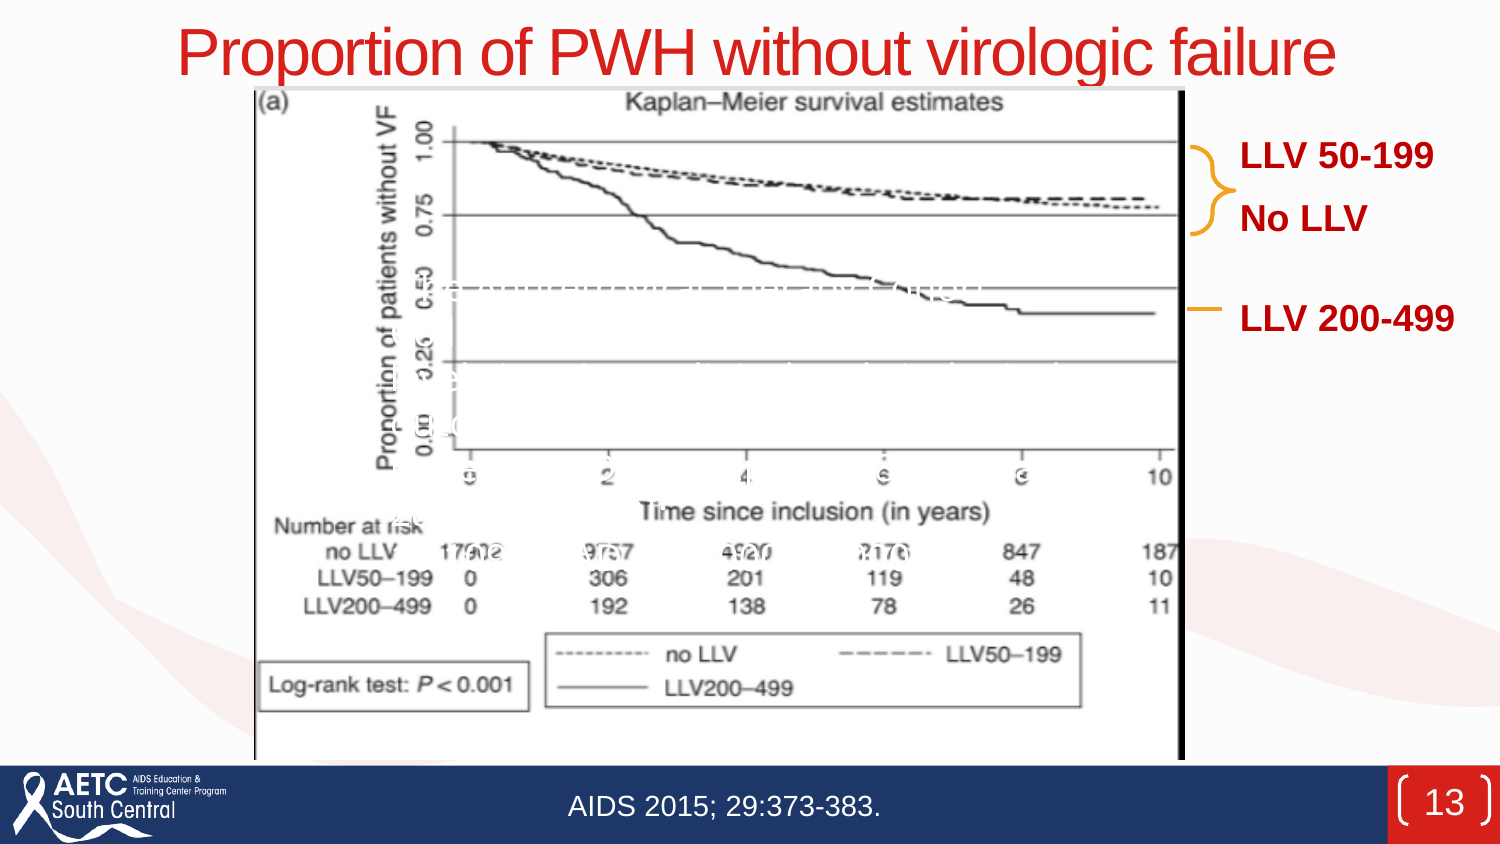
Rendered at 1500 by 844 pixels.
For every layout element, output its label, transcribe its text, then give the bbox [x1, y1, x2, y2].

text_box LLV 50-199 [1224, 123, 1488, 184]
text_box AIDS 2015; 29:373-383. [324, 779, 1125, 830]
slide_number 13 [1397, 774, 1492, 827]
title Proportion of PWH without virologic failure [75, 21, 1440, 75]
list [253, 86, 1186, 760]
picture [12, 770, 227, 844]
text_box LLV 200-499 [1224, 286, 1488, 346]
text_box No LLV [1224, 186, 1488, 246]
text_box [1195, 145, 1237, 236]
